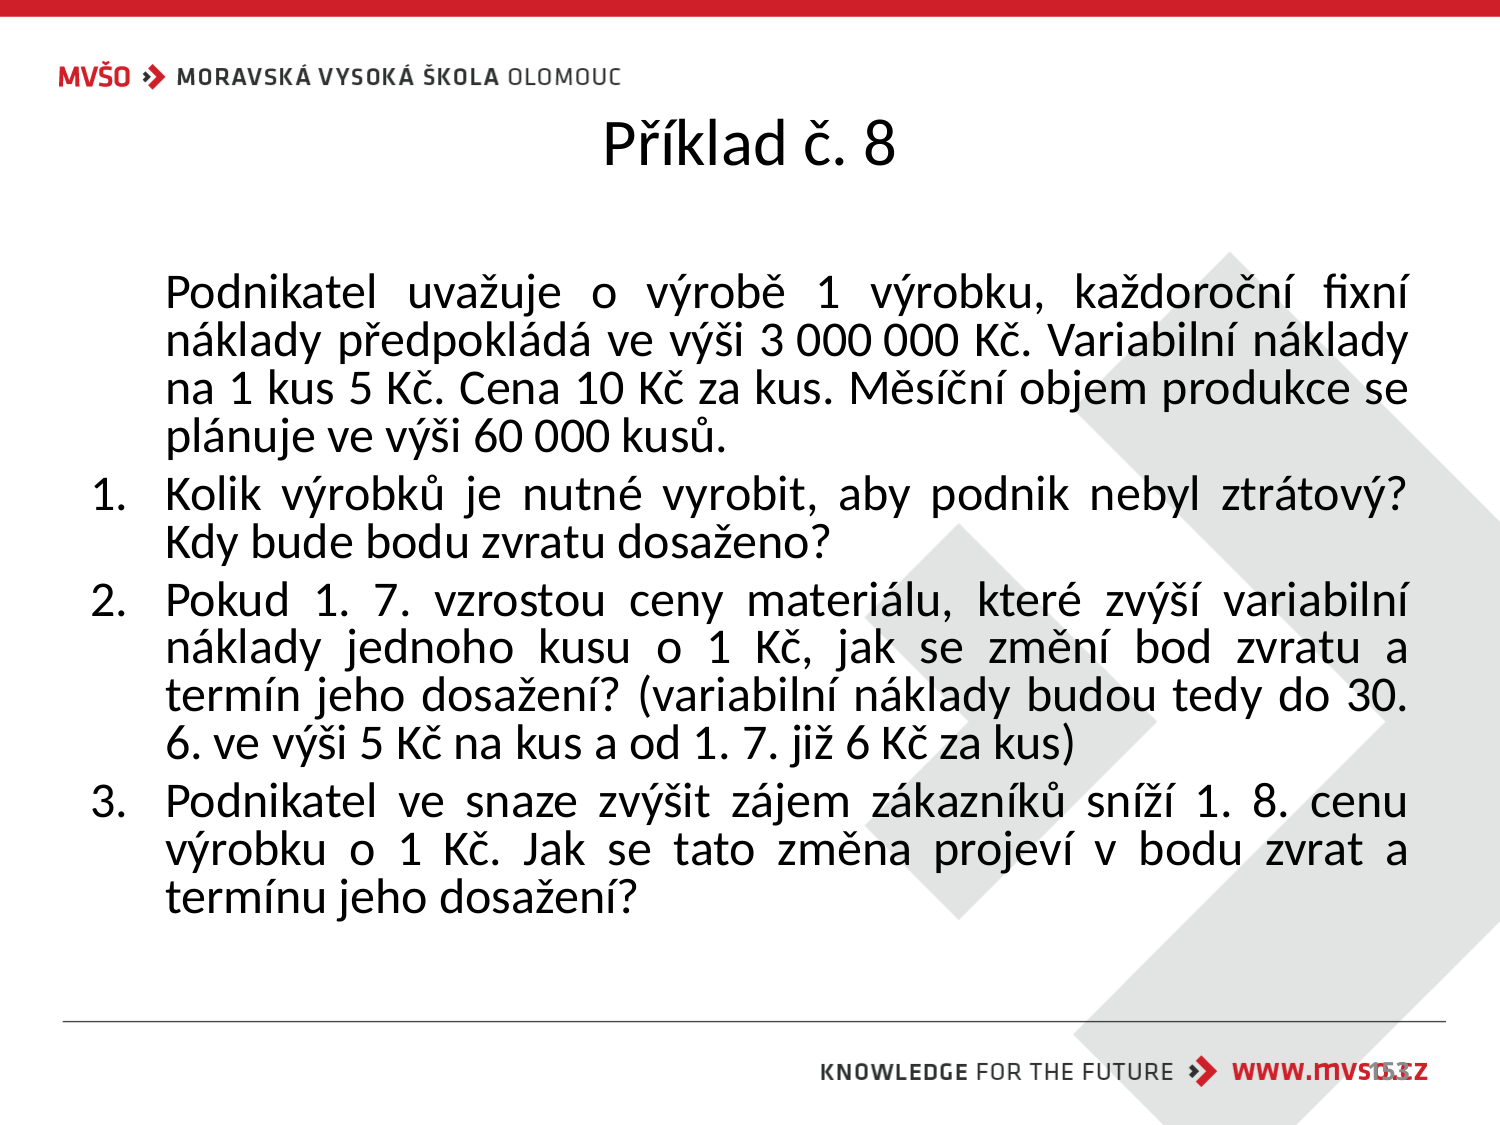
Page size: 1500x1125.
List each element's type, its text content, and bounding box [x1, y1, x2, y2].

title Příklad č. 8 [75, 45, 1425, 233]
picture [0, 0, 1500, 1125]
slide_number 153 [1074, 1042, 1425, 1103]
list Podnikatel uvažuje o výrobě 1 výrobku, každoroční fixní náklady předpokládá ve výši 3 000 000 Kč. Variabilní náklady na 1 kus 5 Kč. Cena 10 Kč za kus. Měsíční objem produkce se plánuje ve výši 60 000 kusů. Kolik výrobků je nutné vyrobit, aby podnik nebyl ztrátový? Kdy bude bodu zvratu dosaženo? Pokud 1. 7. vzrostou ceny materiálu, které zvýší variabilní náklady jednoho kusu o 1 Kč, jak se změní bod zvratu a termín jeho dosažení? (variabilní náklady budou tedy do 30. 6. ve výši 5 Kč na kus a od 1. 7. již 6 Kč za kus) Podnikatel ve snaze zvýšit zájem zákazníků sníží 1. 8. cenu výrobku o 1 Kč. Jak se tato změna projeví v bodu zvrat a termínu jeho dosažení? [75, 262, 1425, 1005]
